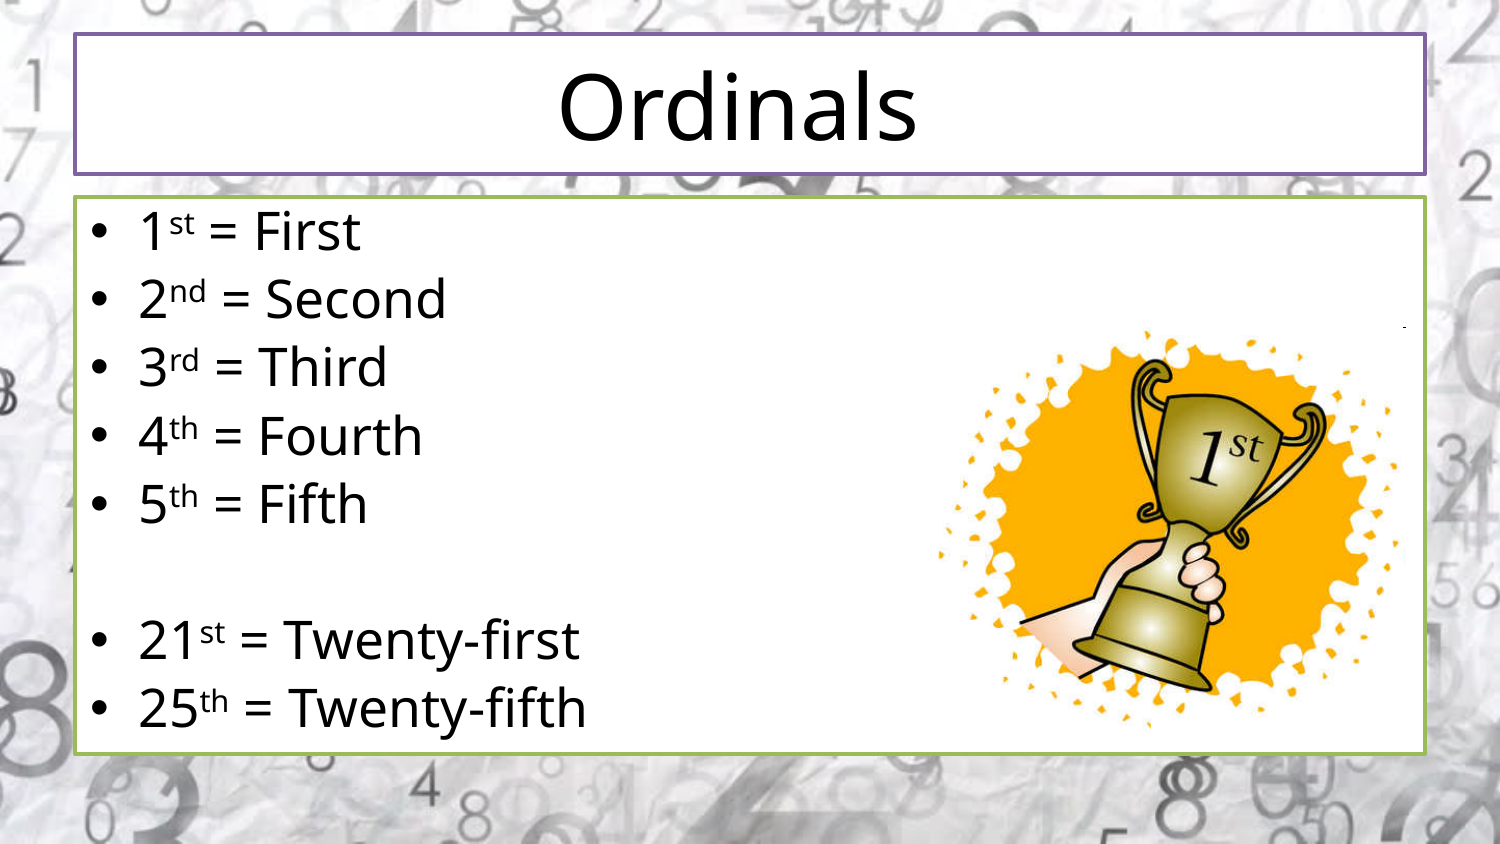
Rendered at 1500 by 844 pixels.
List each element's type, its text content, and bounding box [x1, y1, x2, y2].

list 1st = First 2nd = Second 3rd = Third 4th = Fourth 5th = Fifth 21st = Twenty-first 25th = Twenty-fifth [73, 195, 1427, 756]
picture [0, 0, 1500, 844]
title Ordinals [73, 32, 1427, 176]
